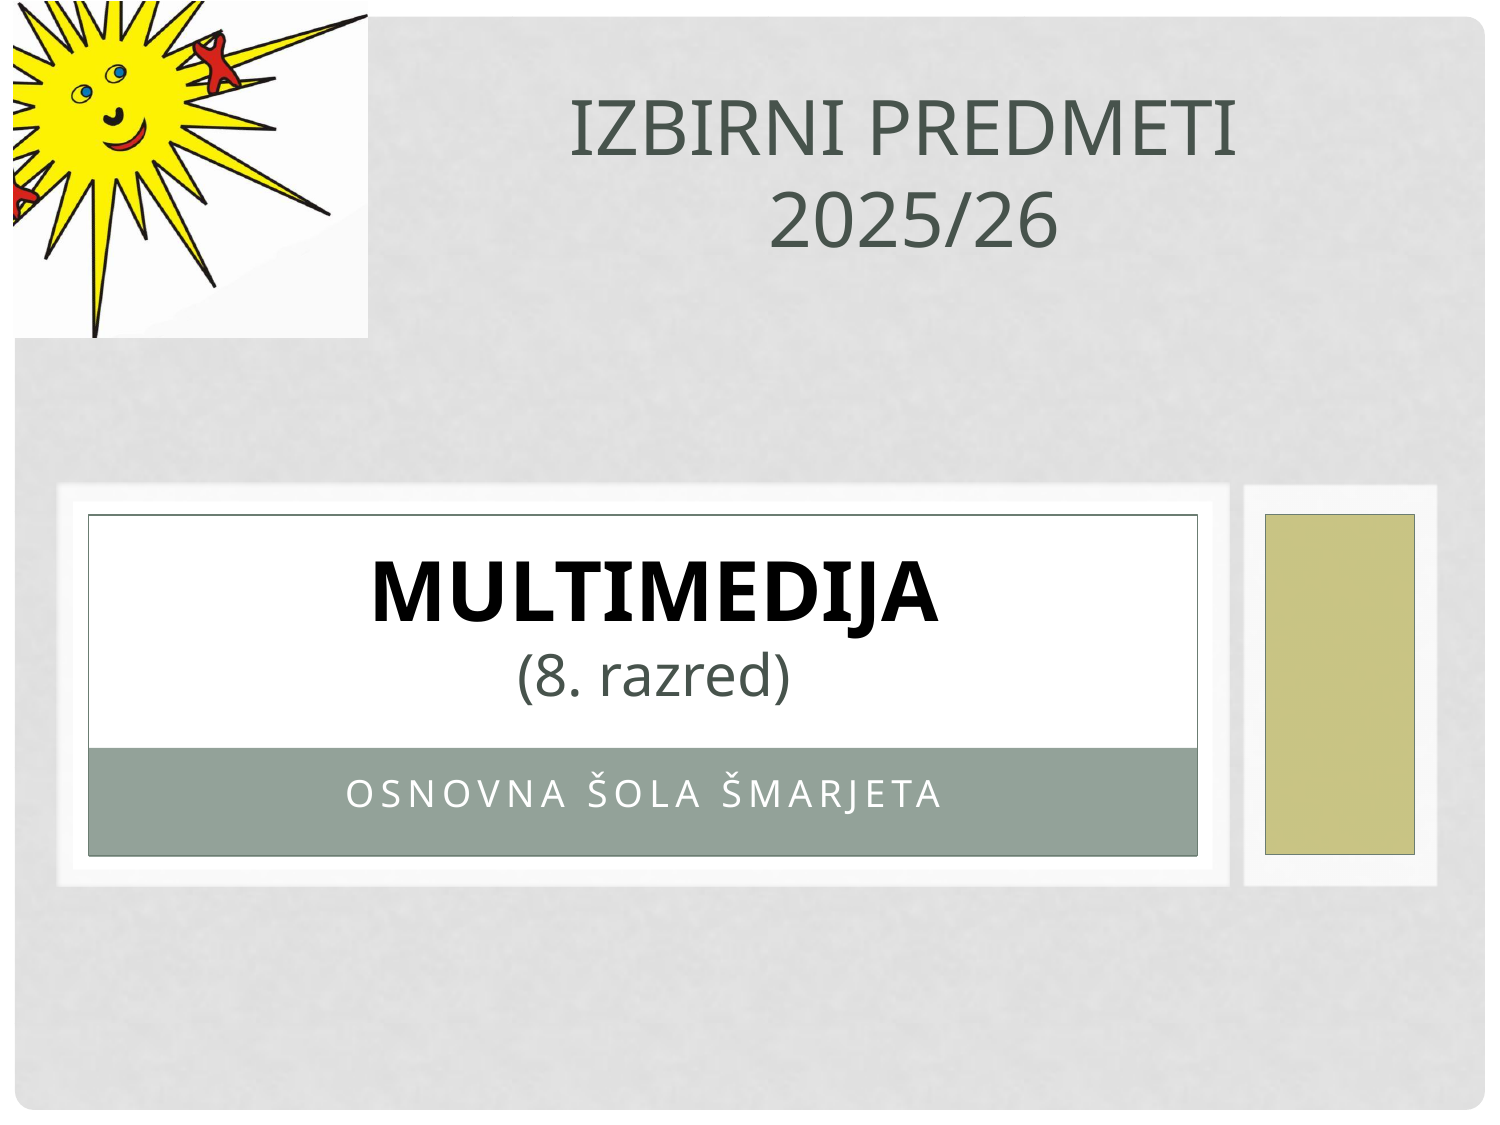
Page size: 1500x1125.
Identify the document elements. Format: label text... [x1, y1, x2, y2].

title IZBIRNI PREDMETI 2025/26 [370, 69, 1459, 270]
text_box MULTIMEDIJA (8. razred) [110, 574, 1198, 716]
picture [13, 1, 369, 339]
subtitle Osnovna šola Šmarjeta [105, 762, 1181, 838]
